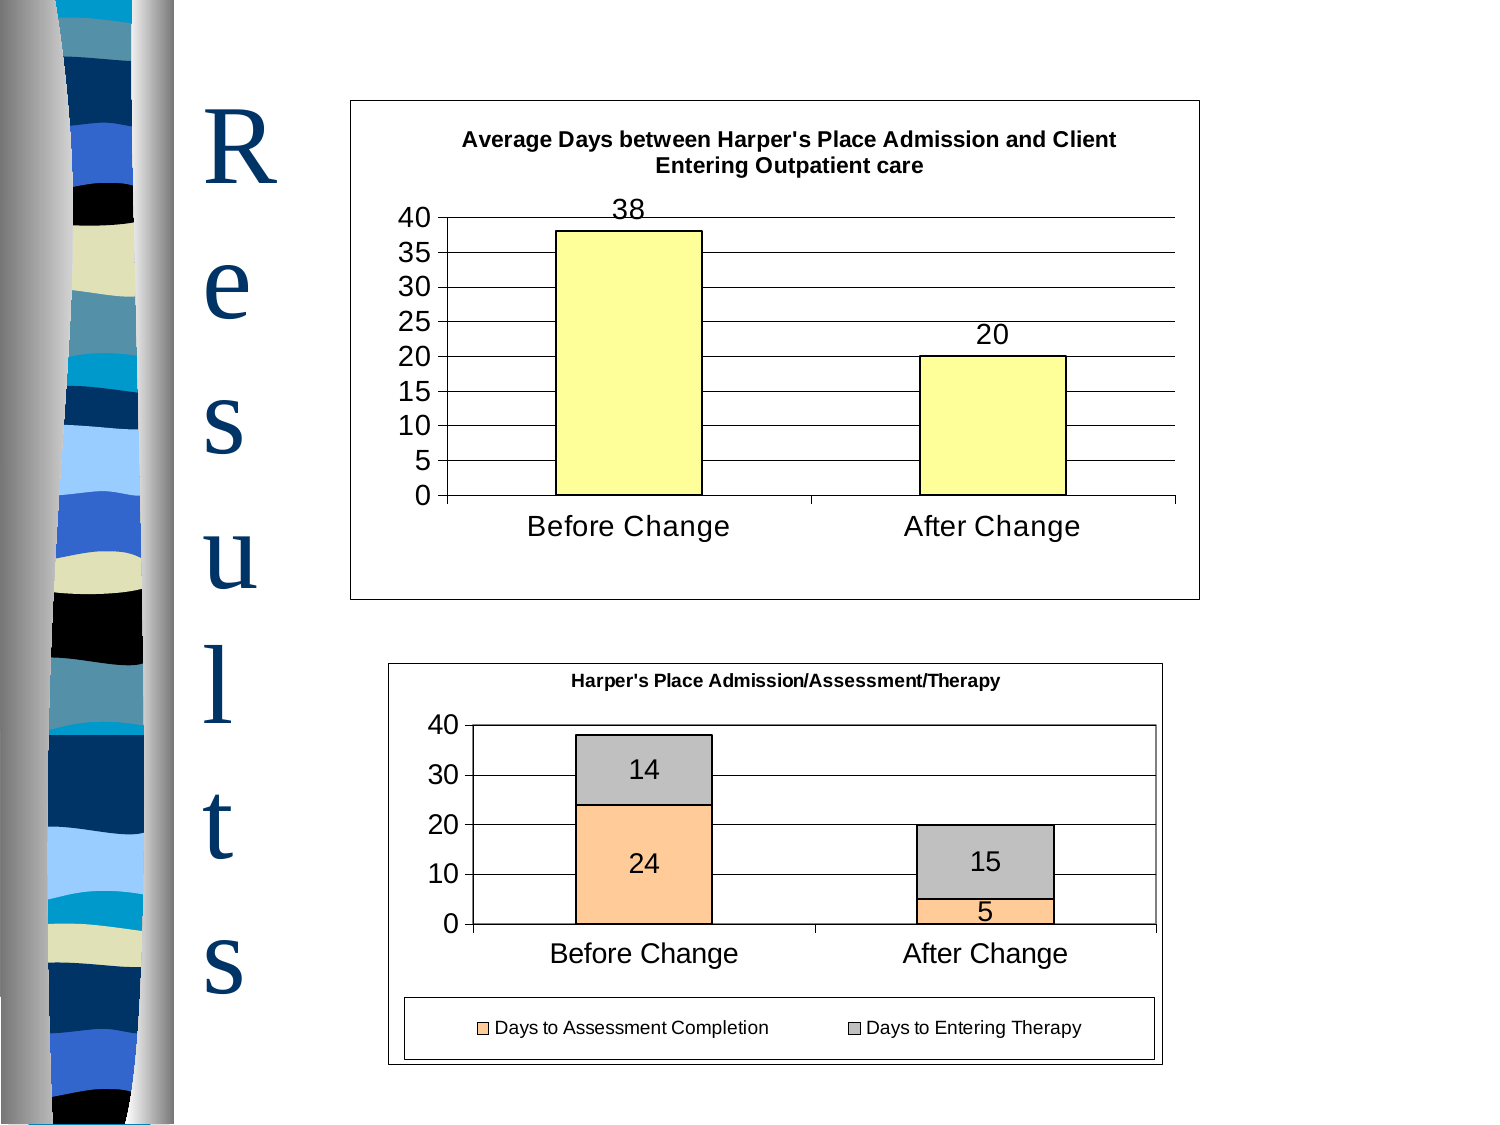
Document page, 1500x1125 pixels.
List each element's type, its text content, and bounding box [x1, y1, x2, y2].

chart [349, 99, 1201, 601]
title Results [187, 74, 276, 1013]
chart [387, 662, 1164, 1065]
